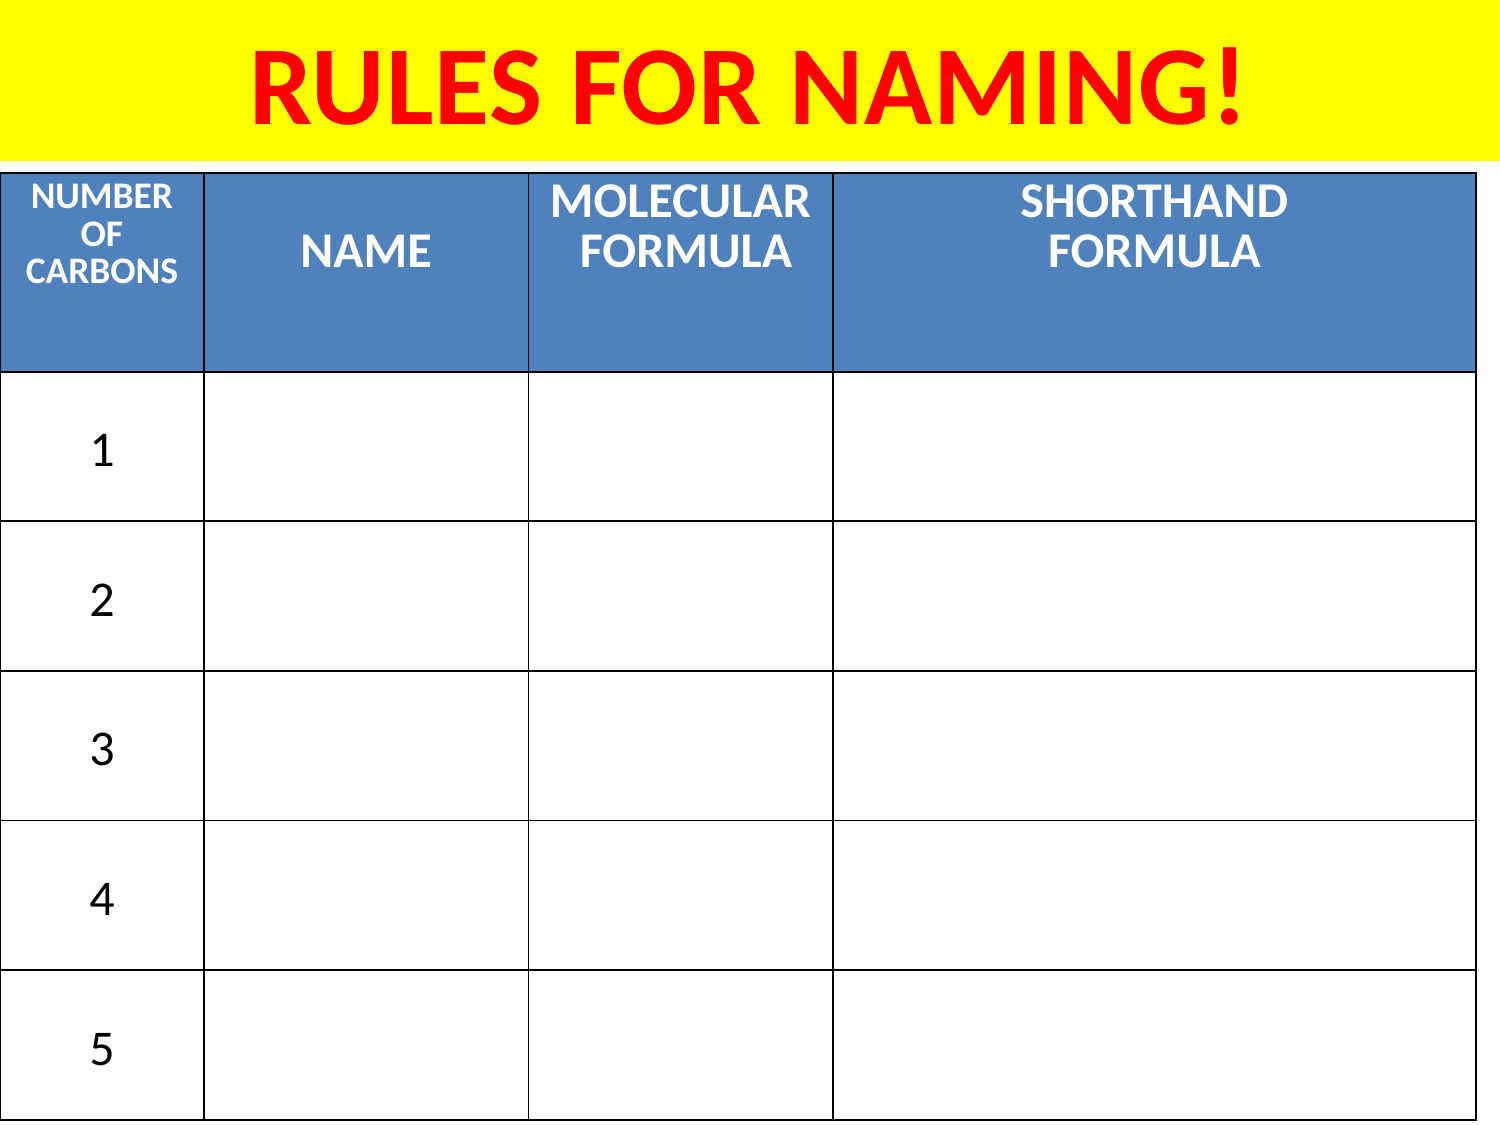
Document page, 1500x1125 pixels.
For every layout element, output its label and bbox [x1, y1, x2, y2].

table_cell [205, 373, 528, 520]
table_header [205, 174, 528, 371]
table_cell [529, 971, 832, 1119]
table_cell [205, 522, 528, 670]
table_cell [205, 672, 528, 820]
table_cell [834, 971, 1475, 1119]
table_header [529, 174, 832, 371]
table_cell [834, 522, 1475, 670]
table_cell [1, 821, 203, 969]
table_cell [1, 522, 203, 670]
table_cell [529, 821, 832, 969]
table_header [834, 174, 1475, 371]
table_cell [1, 971, 203, 1119]
table_cell [834, 821, 1475, 969]
table_cell [529, 373, 832, 520]
table_cell [205, 821, 528, 969]
table_cell [834, 672, 1475, 820]
table_cell [834, 373, 1475, 520]
table_header [1, 174, 203, 371]
table_cell [529, 522, 832, 670]
table_cell [1, 672, 203, 820]
table_cell [205, 971, 528, 1119]
table_cell [529, 672, 832, 820]
table_cell [1, 373, 203, 520]
title [0, 0, 1500, 161]
